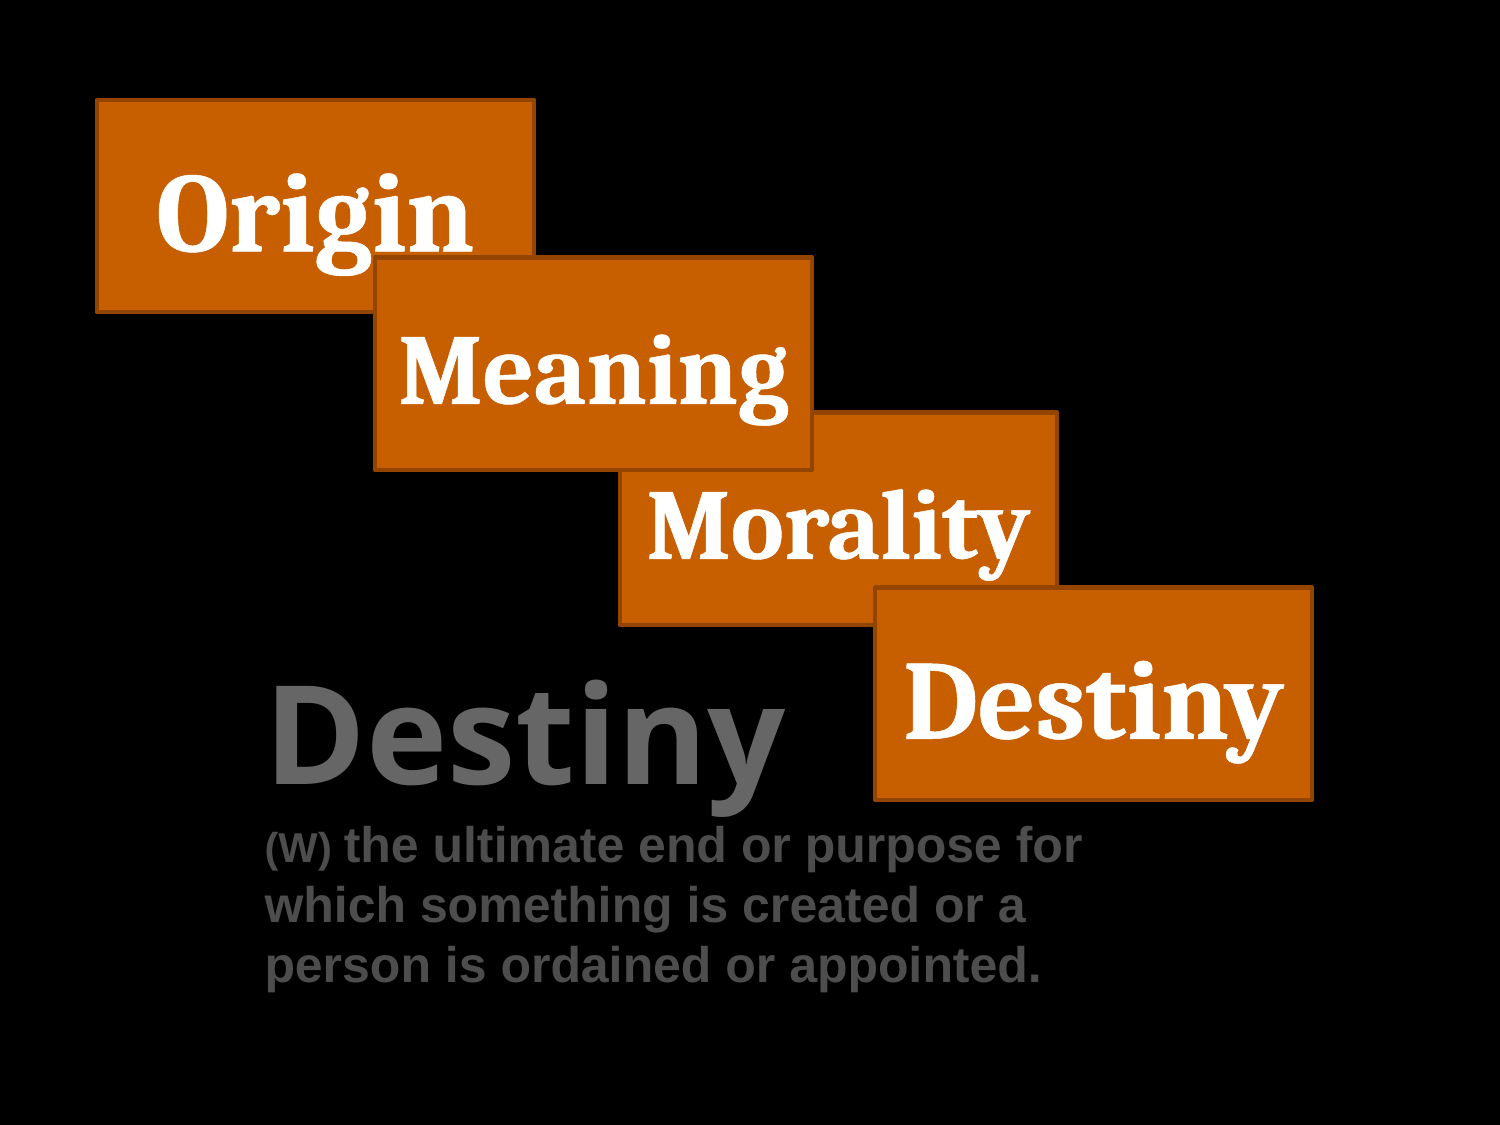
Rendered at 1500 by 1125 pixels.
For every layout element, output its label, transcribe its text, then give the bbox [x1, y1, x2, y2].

text_box Meaning [373, 255, 814, 472]
text_box Destiny (W) the ultimate end or purpose for which something is created or a person is ordained or appointed. [249, 639, 1199, 1000]
text_box Origin [95, 98, 536, 314]
text_box Destiny [873, 585, 1314, 802]
text_box Morality [618, 410, 1059, 627]
